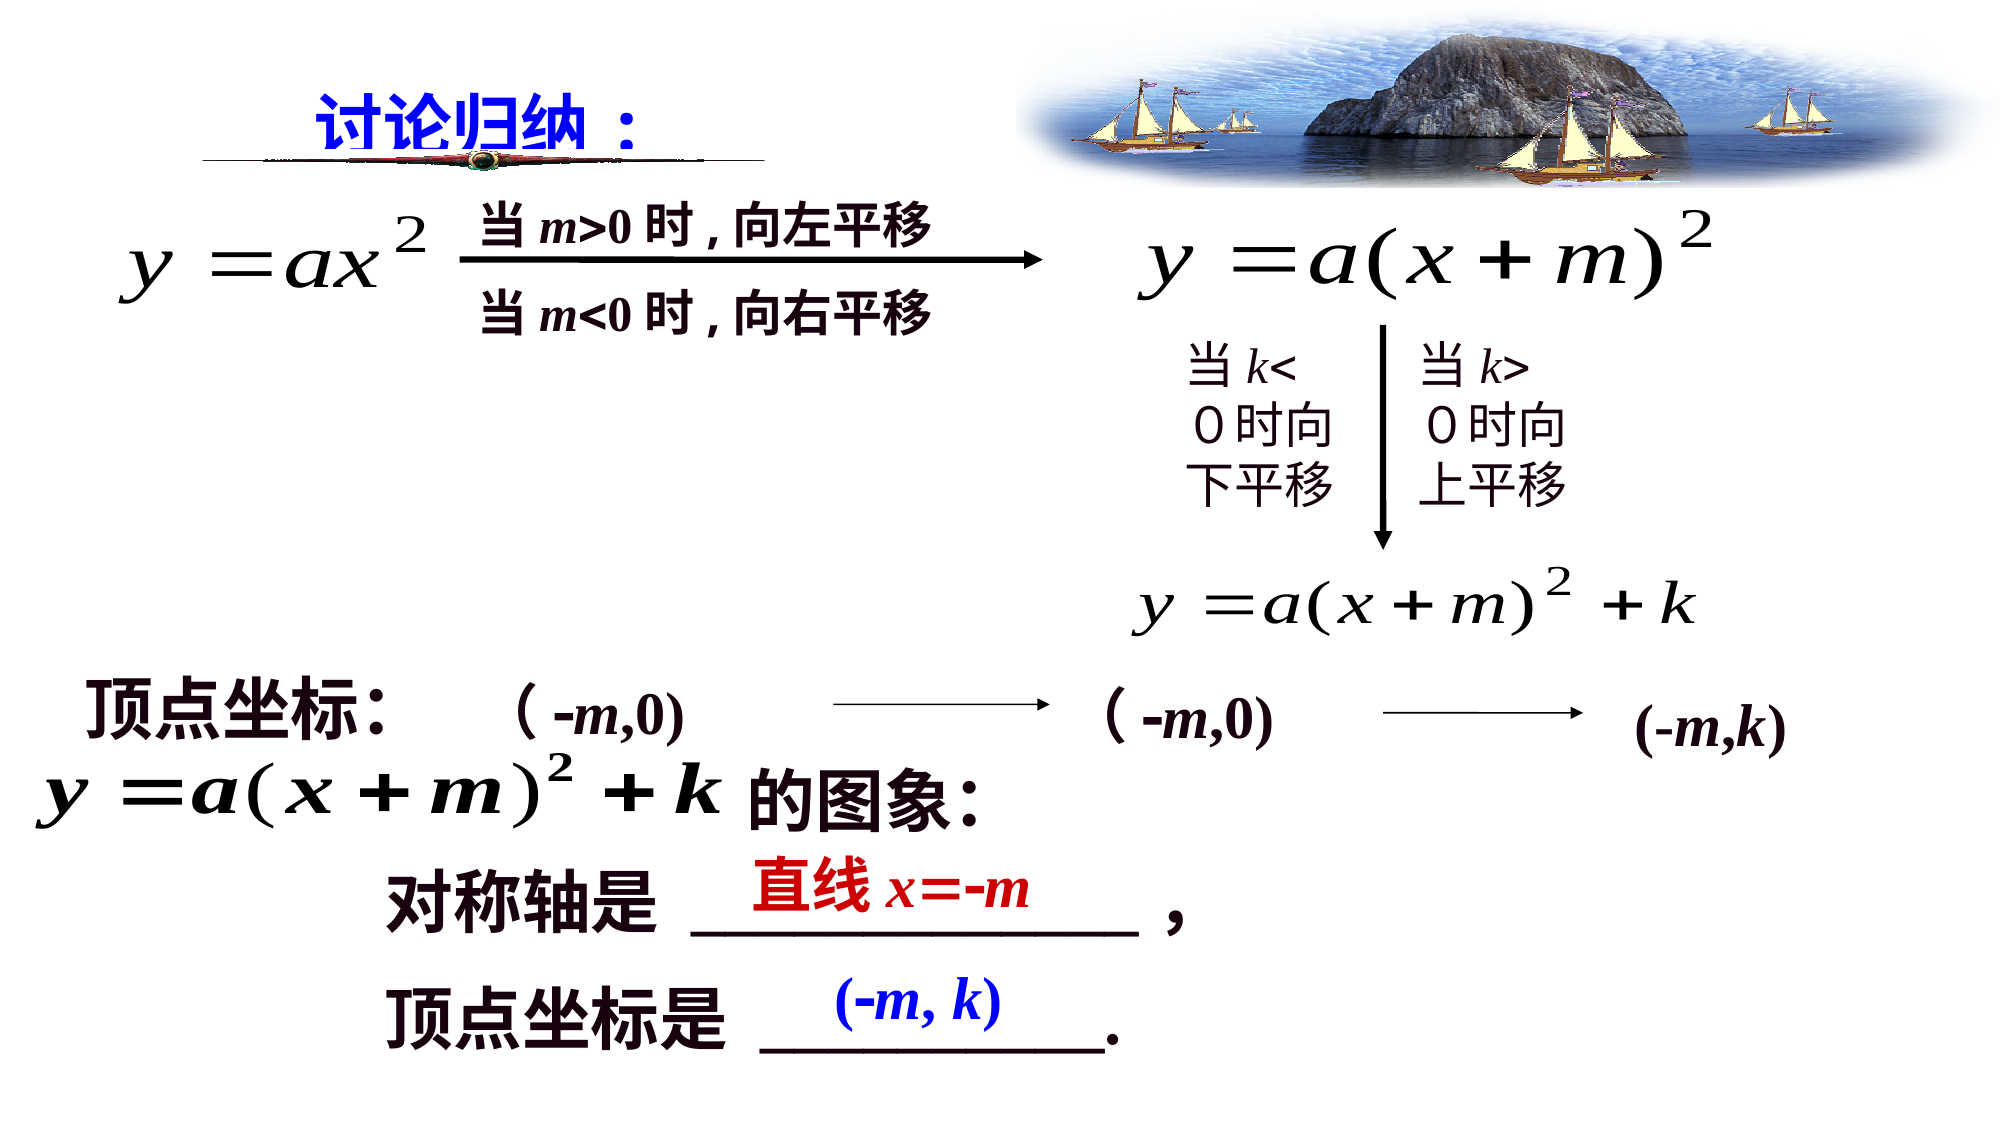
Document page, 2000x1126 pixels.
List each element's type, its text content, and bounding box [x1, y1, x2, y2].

text_box （-m,0) [460, 664, 811, 733]
text_box [833, 698, 1049, 711]
text_box (-m,k) [1616, 676, 1883, 768]
text_box 对称轴是 _____________， 顶点坐标是 __________. [366, 850, 1367, 1068]
text_box [1383, 706, 1584, 719]
text_box 当m<0时,向右平移 [459, 272, 1126, 350]
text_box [1016, 0, 2000, 188]
text_box 当m>0时,向左平移 [459, 184, 1110, 263]
text_box 当k<０时向下平移 [1166, 333, 1367, 523]
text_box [1116, 549, 1717, 654]
text_box 顶点坐标： [66, 657, 450, 733]
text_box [1116, 187, 1734, 324]
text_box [199, 74, 767, 174]
text_box (-m, k) [816, 950, 1300, 1041]
text_box 直线x=-m [733, 837, 1200, 928]
text_box （-m,0) [1049, 669, 1367, 760]
text_box [459, 253, 1043, 266]
text_box 当k>０时向上平移 [1399, 333, 1600, 523]
text_box [1376, 333, 1390, 548]
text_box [98, 194, 449, 327]
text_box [18, 734, 1084, 849]
